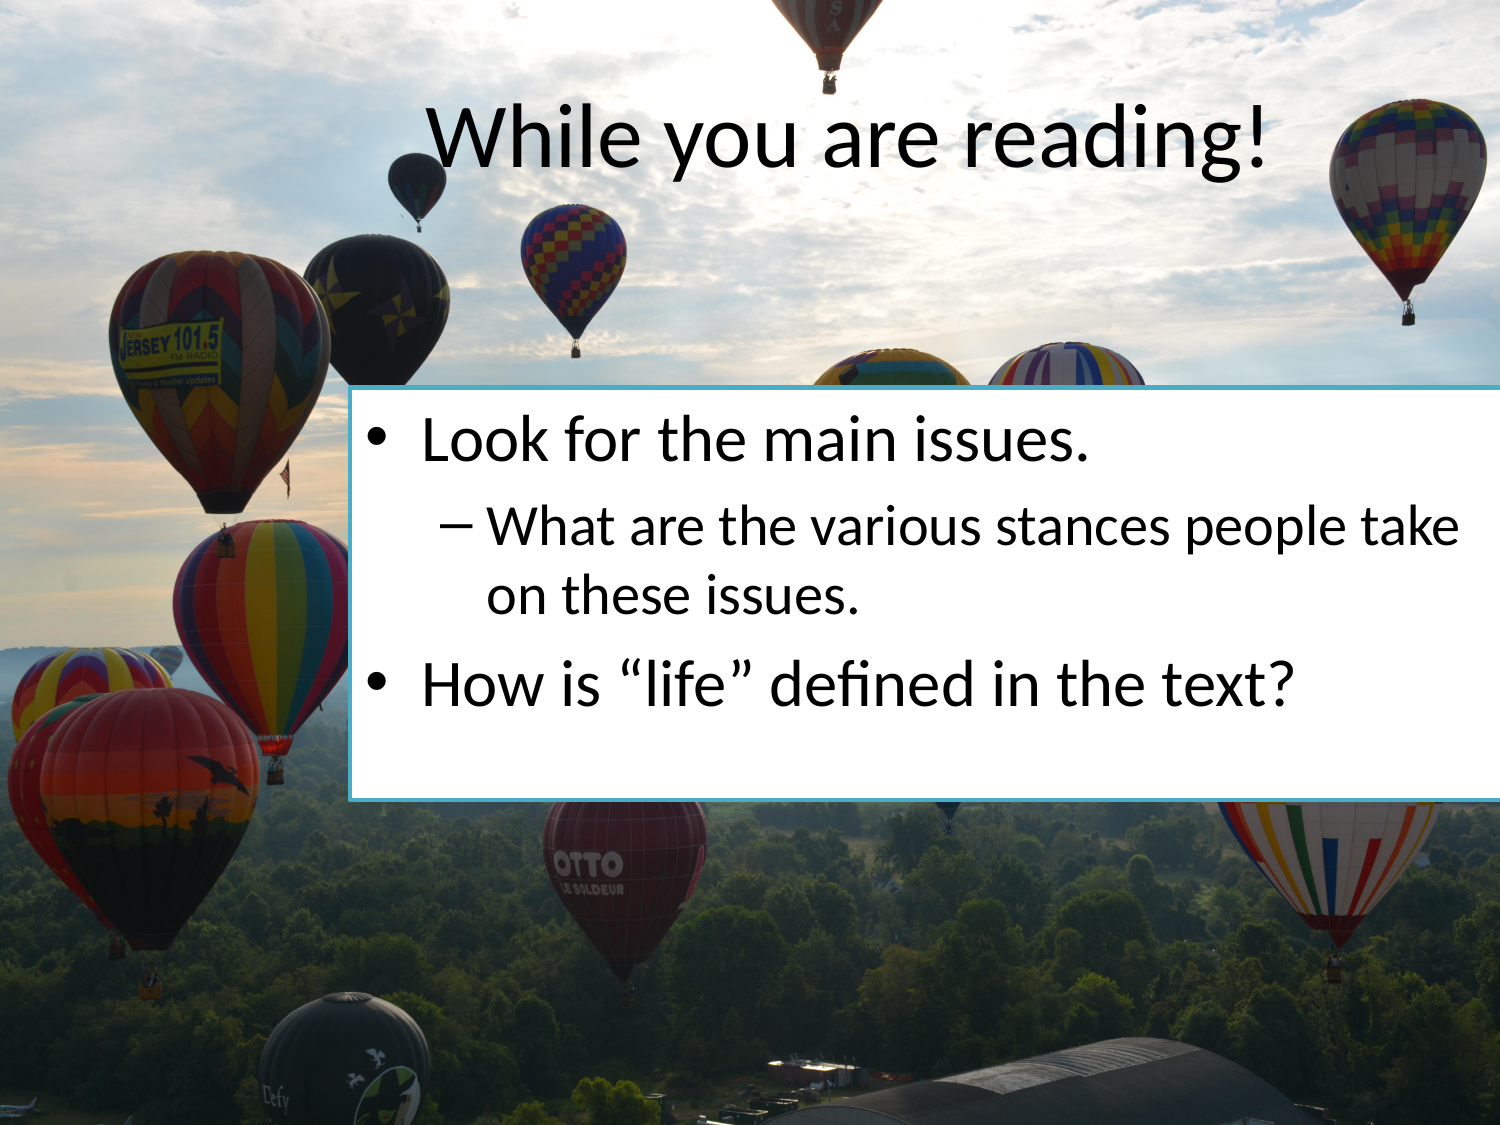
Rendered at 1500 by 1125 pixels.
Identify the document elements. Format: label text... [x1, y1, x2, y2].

title While you are reading! [262, 37, 1438, 225]
picture [0, 0, 1500, 1125]
list Look for the main issues. What are the various stances people take on these issues. How is “life” defined in the text? [348, 385, 1500, 802]
